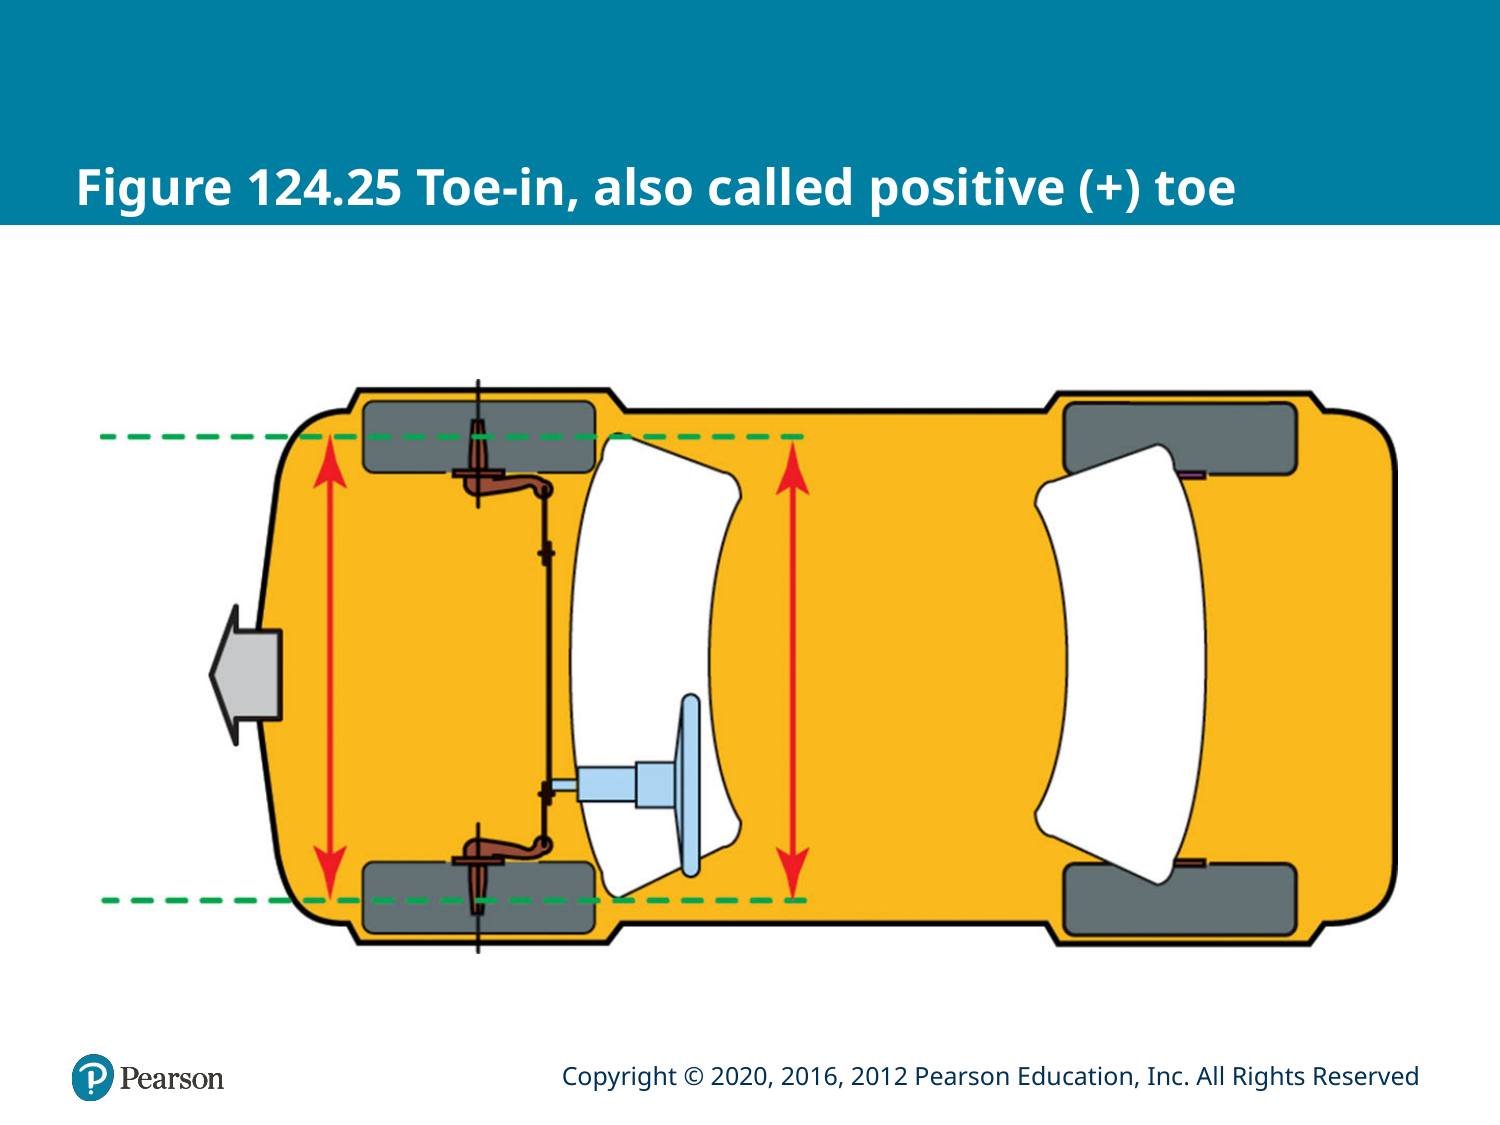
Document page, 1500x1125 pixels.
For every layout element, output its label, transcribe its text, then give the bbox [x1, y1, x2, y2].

picture [98, 1054, 224, 1101]
picture [99, 379, 1398, 954]
title Figure 124.25 Toe-in, also called positive (+) toe [75, 35, 1425, 216]
picture [72, 1088, 83, 1101]
picture [72, 1054, 87, 1070]
picture [80, 1063, 106, 1088]
